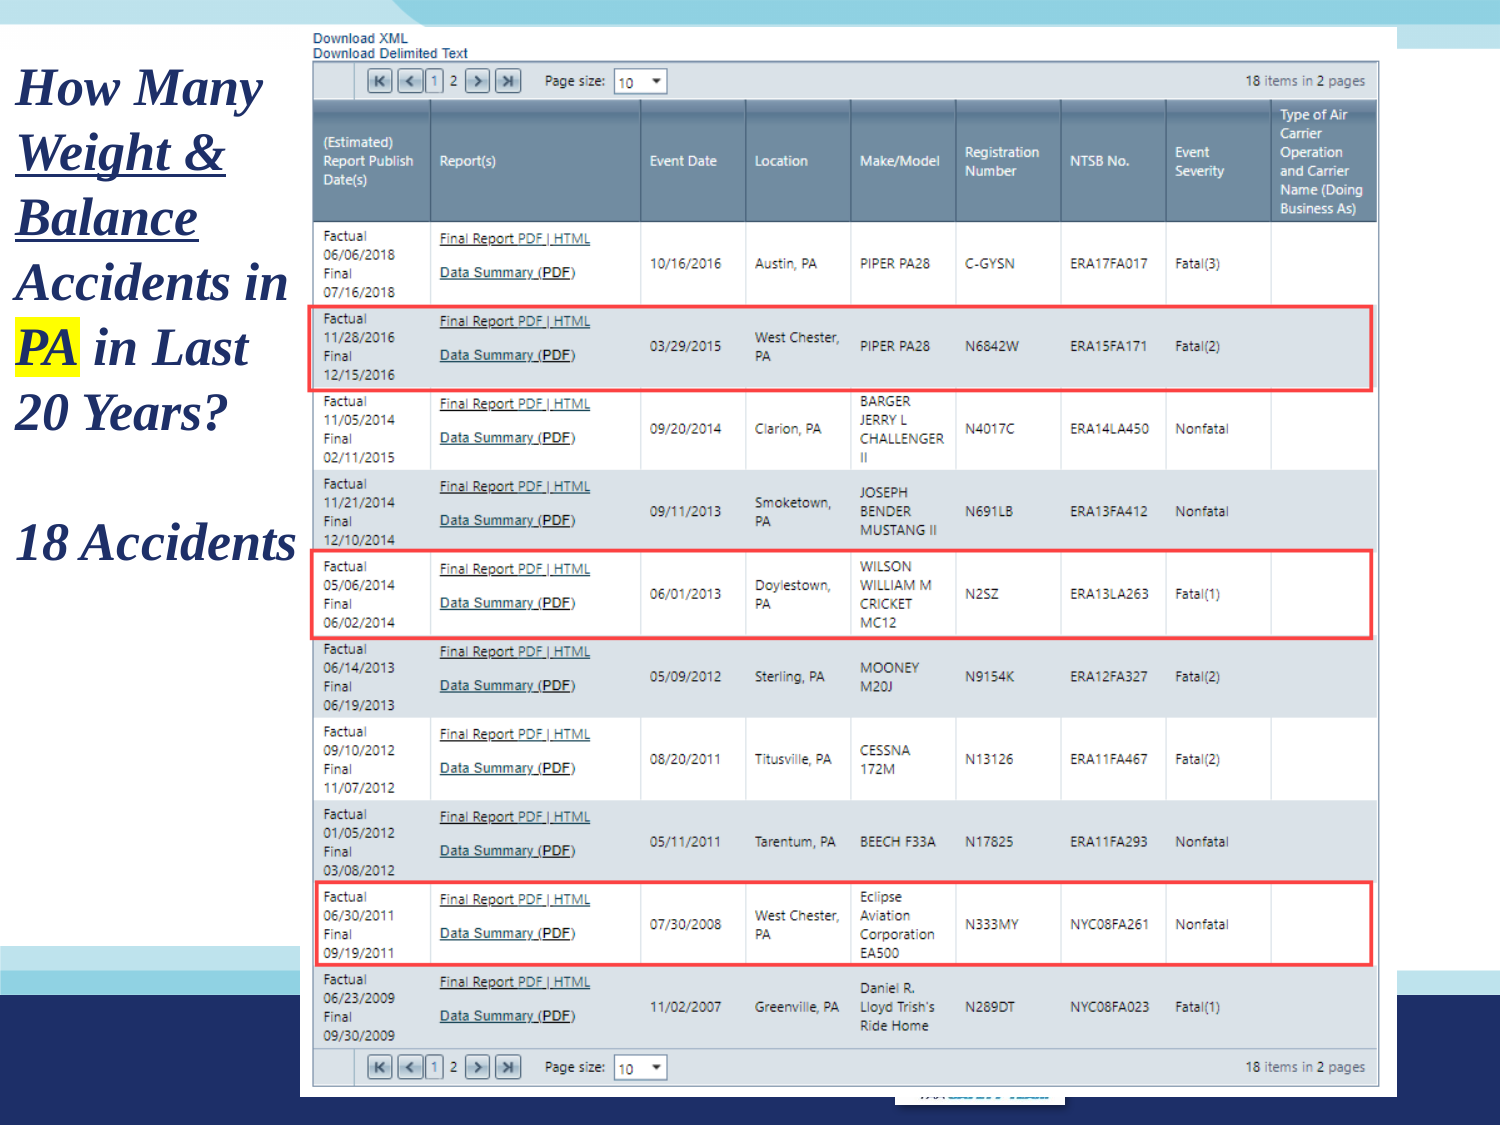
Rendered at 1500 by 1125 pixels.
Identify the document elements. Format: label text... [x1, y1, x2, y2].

text_box How Many Weight & Balance Accidents in PA in Last 20 Years? 18 Accidents [0, 0, 322, 623]
picture [0, 0, 1500, 1105]
